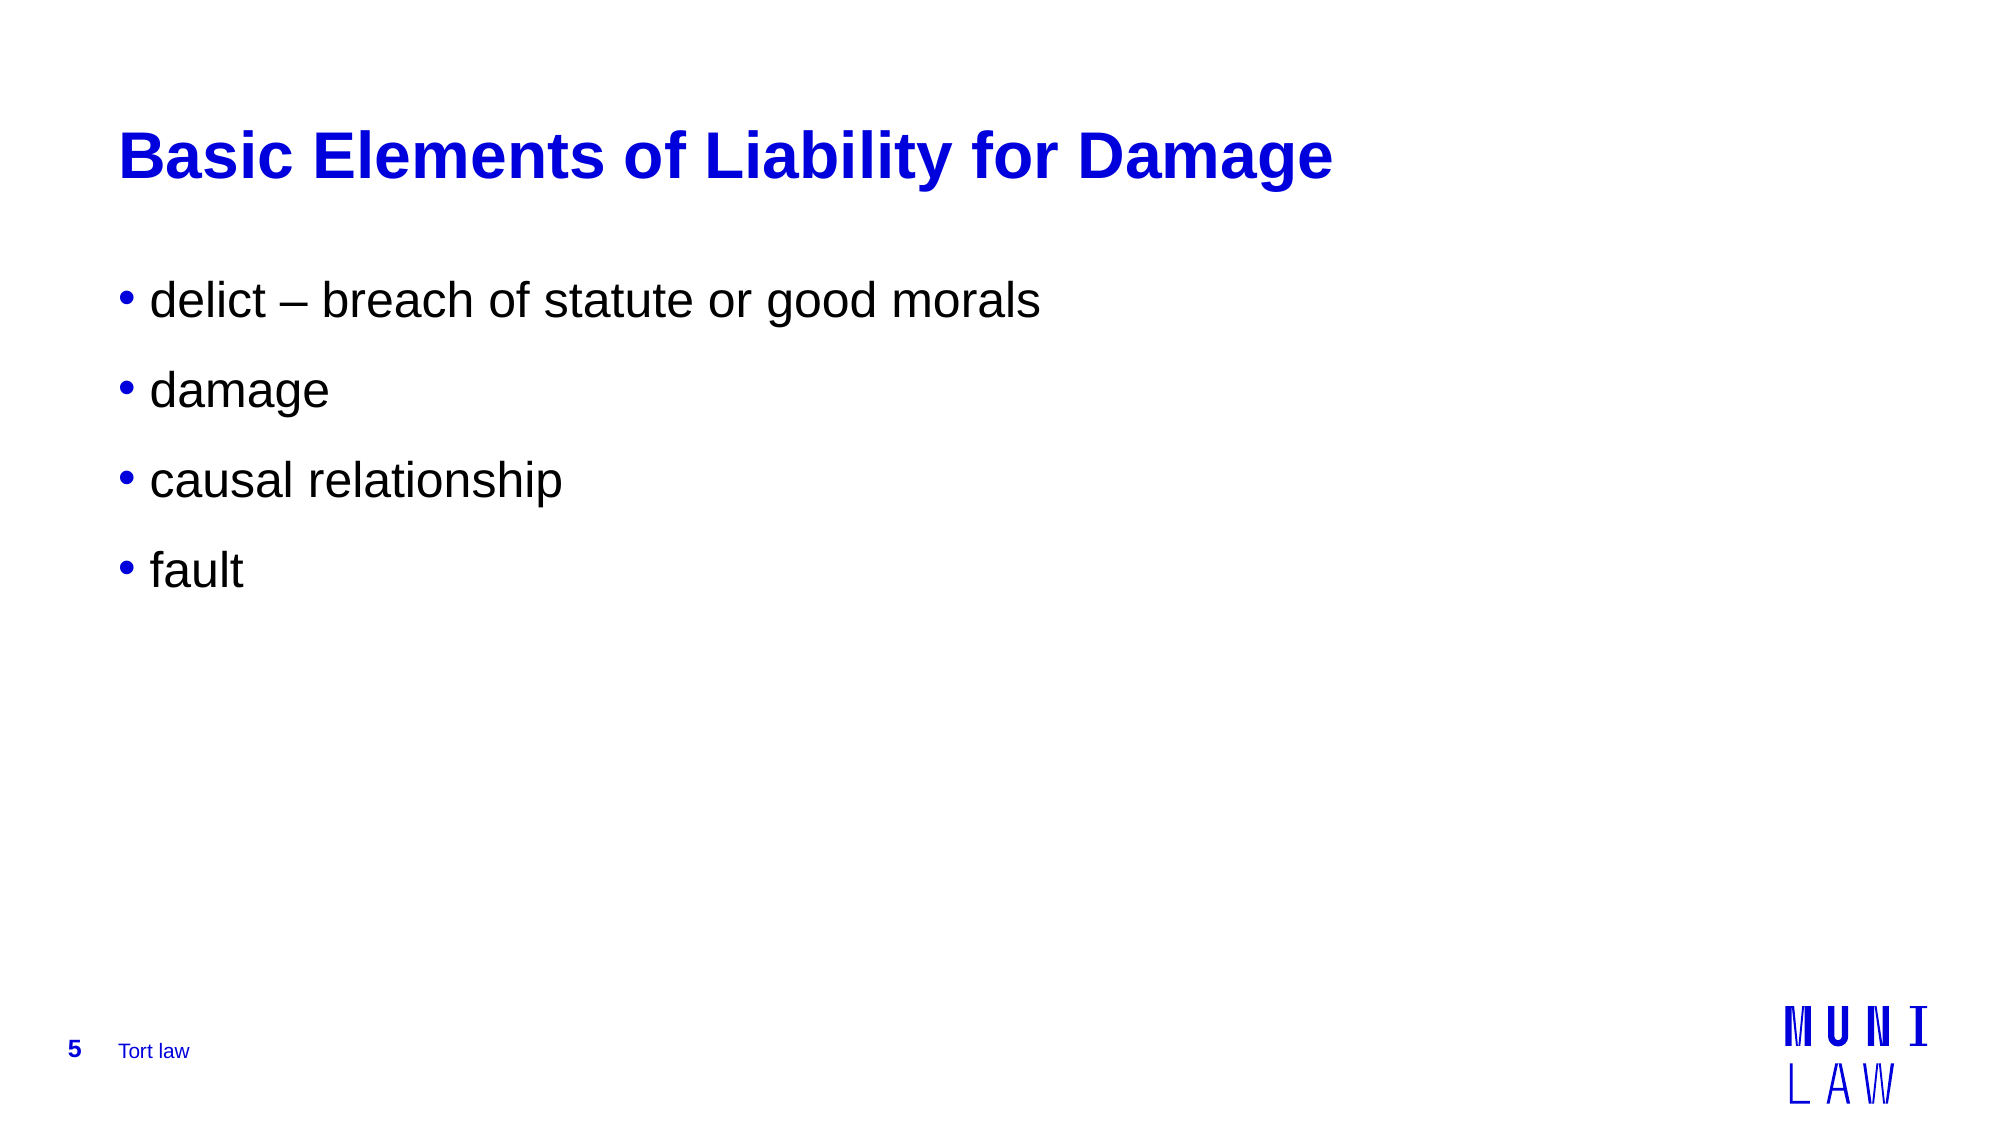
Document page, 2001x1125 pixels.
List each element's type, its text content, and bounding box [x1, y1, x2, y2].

title Basic Elements of Liability for Damage [118, 118, 1883, 193]
slide_number 5 [67, 1021, 119, 1063]
footer Tort law [119, 1021, 1418, 1063]
list delict – breach of statute or good morals damage causal relationship fault [118, 237, 1883, 957]
